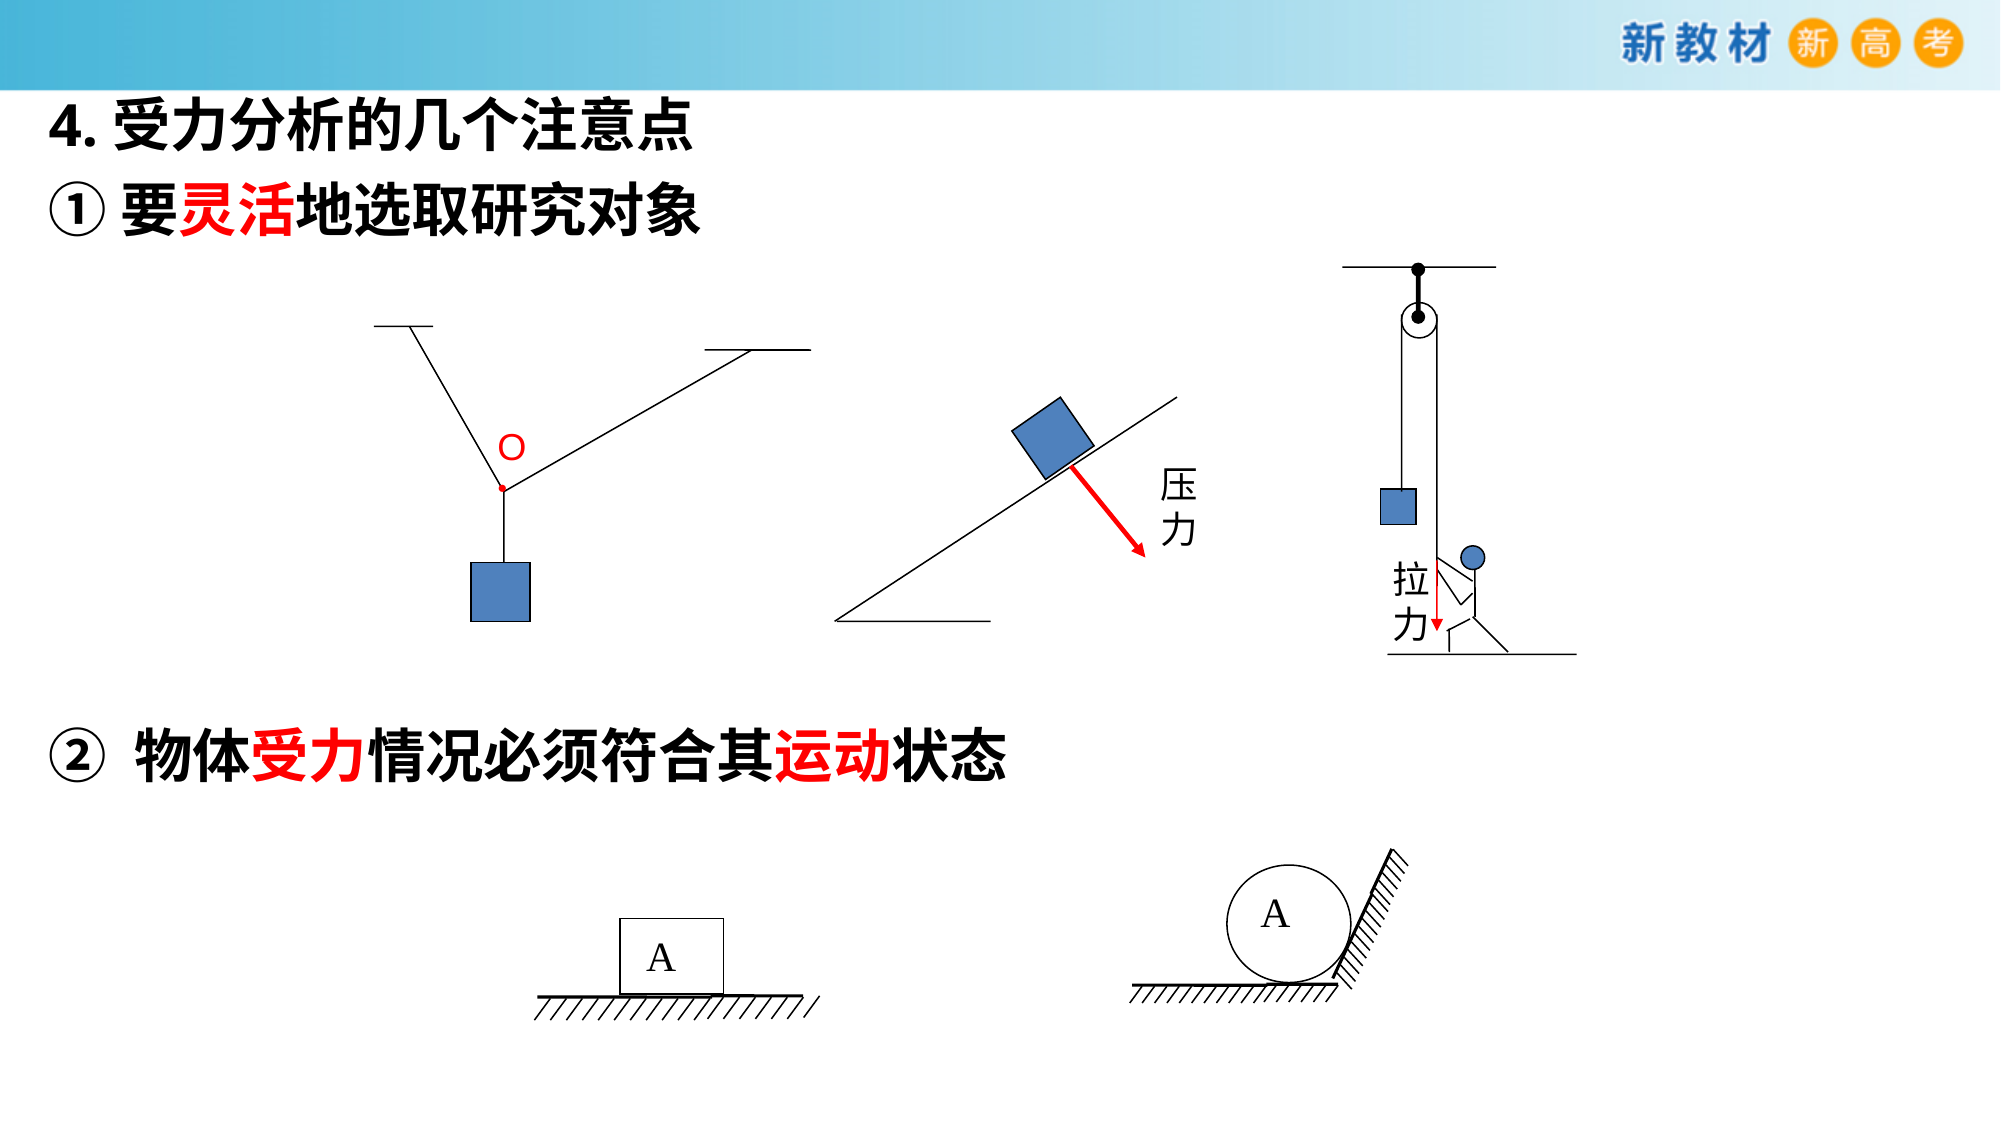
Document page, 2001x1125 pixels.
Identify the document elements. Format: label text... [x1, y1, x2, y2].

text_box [1070, 453, 1461, 655]
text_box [373, 326, 812, 622]
text_box 4.受力分析的几个注意点 [33, 80, 837, 166]
text_box ② 物体受力情况必须符合其运动状态 [33, 711, 1085, 797]
text_box ①要灵活地选取研究对象 [33, 166, 967, 251]
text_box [534, 842, 1383, 1021]
picture [0, 0, 2001, 1125]
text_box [834, 266, 1577, 655]
